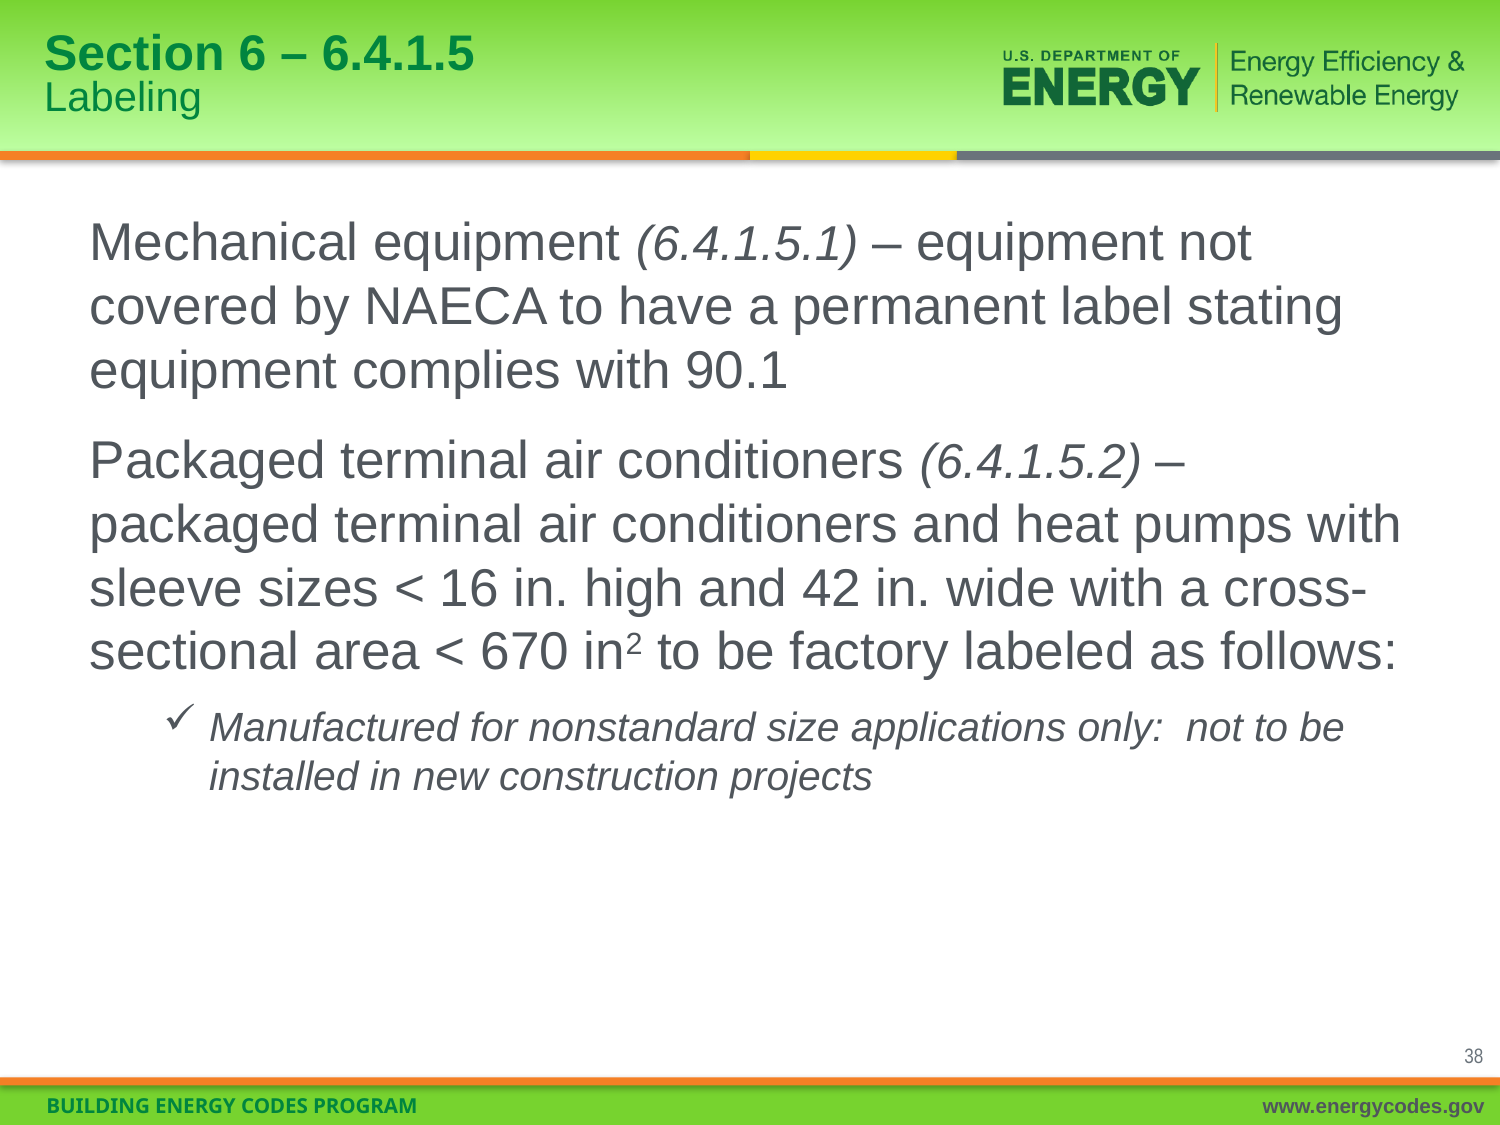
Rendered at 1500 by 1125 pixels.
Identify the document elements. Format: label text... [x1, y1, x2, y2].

title Section 6 – 6.4.1.5 Labeling [29, 0, 1463, 153]
list Mechanical equipment (6.4.1.5.1) – equipment not covered by NAECA to have a permanent label stating equipment complies with 90.1 Packaged terminal air conditioners (6.4.1.5.2) – packaged terminal air conditioners and heat pumps with sleeve sizes < 16 in. high and 42 in. wide with a cross-sectional area < 670 in2 to be factory labeled as follows: Manufactured for nonstandard size applications only: not to be installed in new construction projects [74, 200, 1425, 875]
